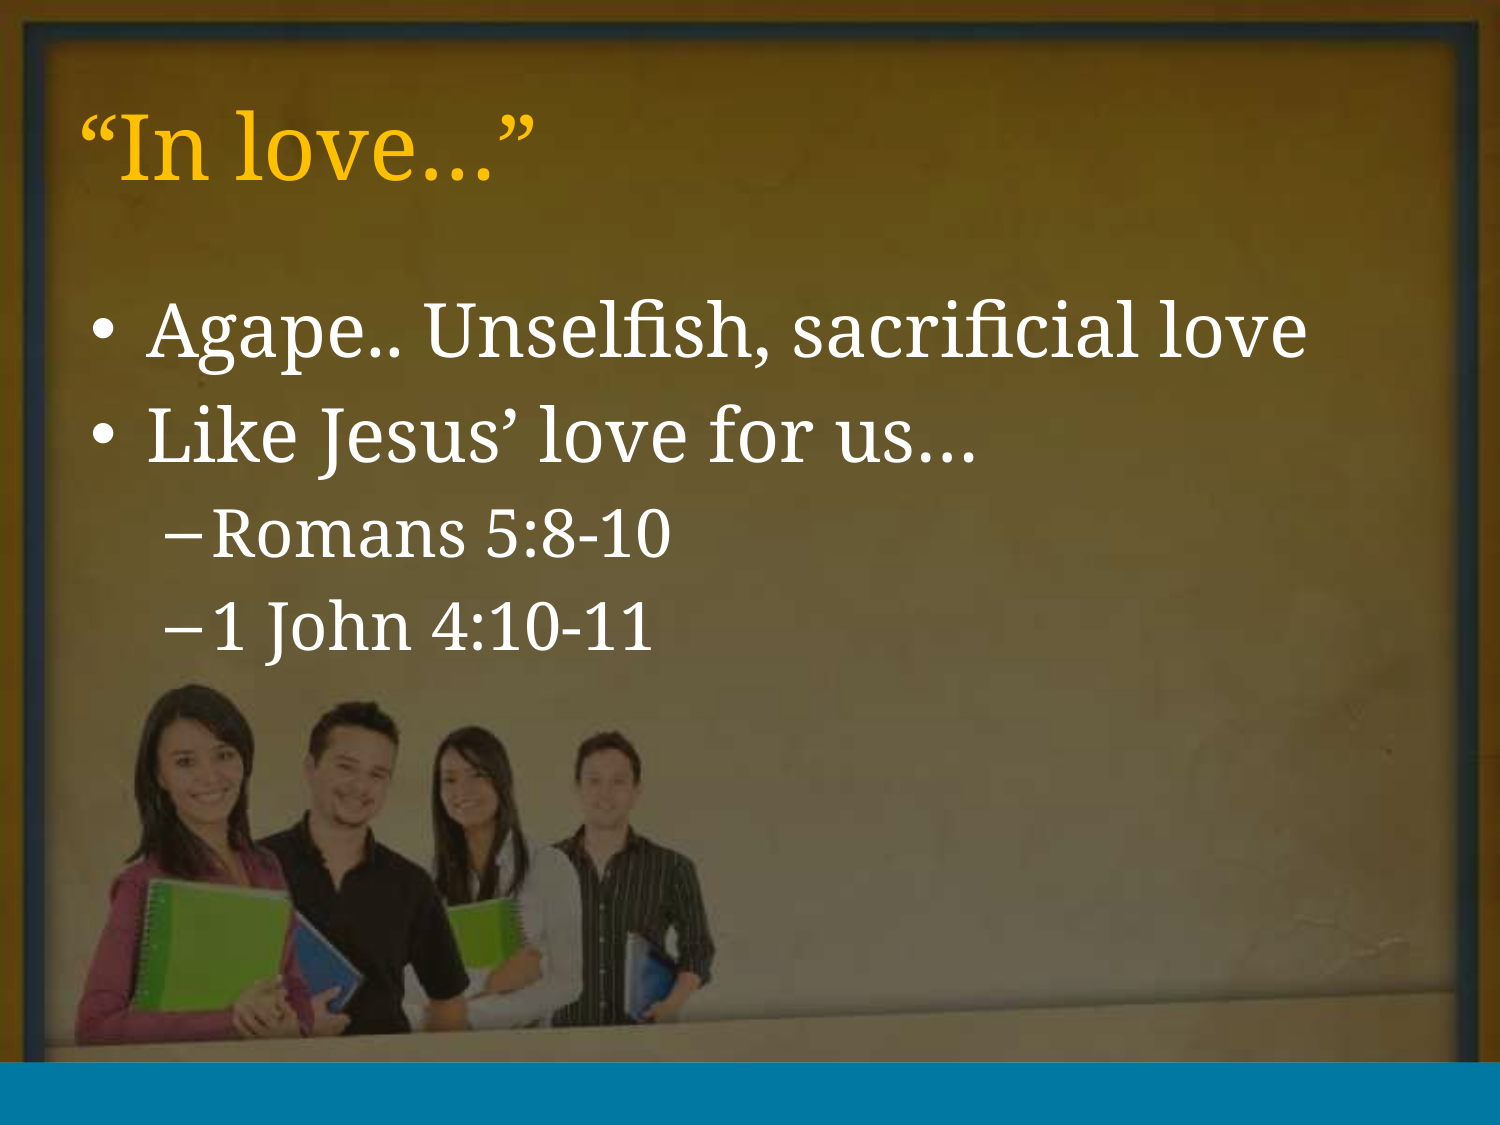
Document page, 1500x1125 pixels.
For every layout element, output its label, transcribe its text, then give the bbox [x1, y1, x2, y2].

title “In love…” [62, 50, 975, 238]
list Agape.. Unselfish, sacrificial love Like Jesus’ love for us… Romans 5:8-10 1 John 4:10-11 [75, 275, 1425, 1005]
